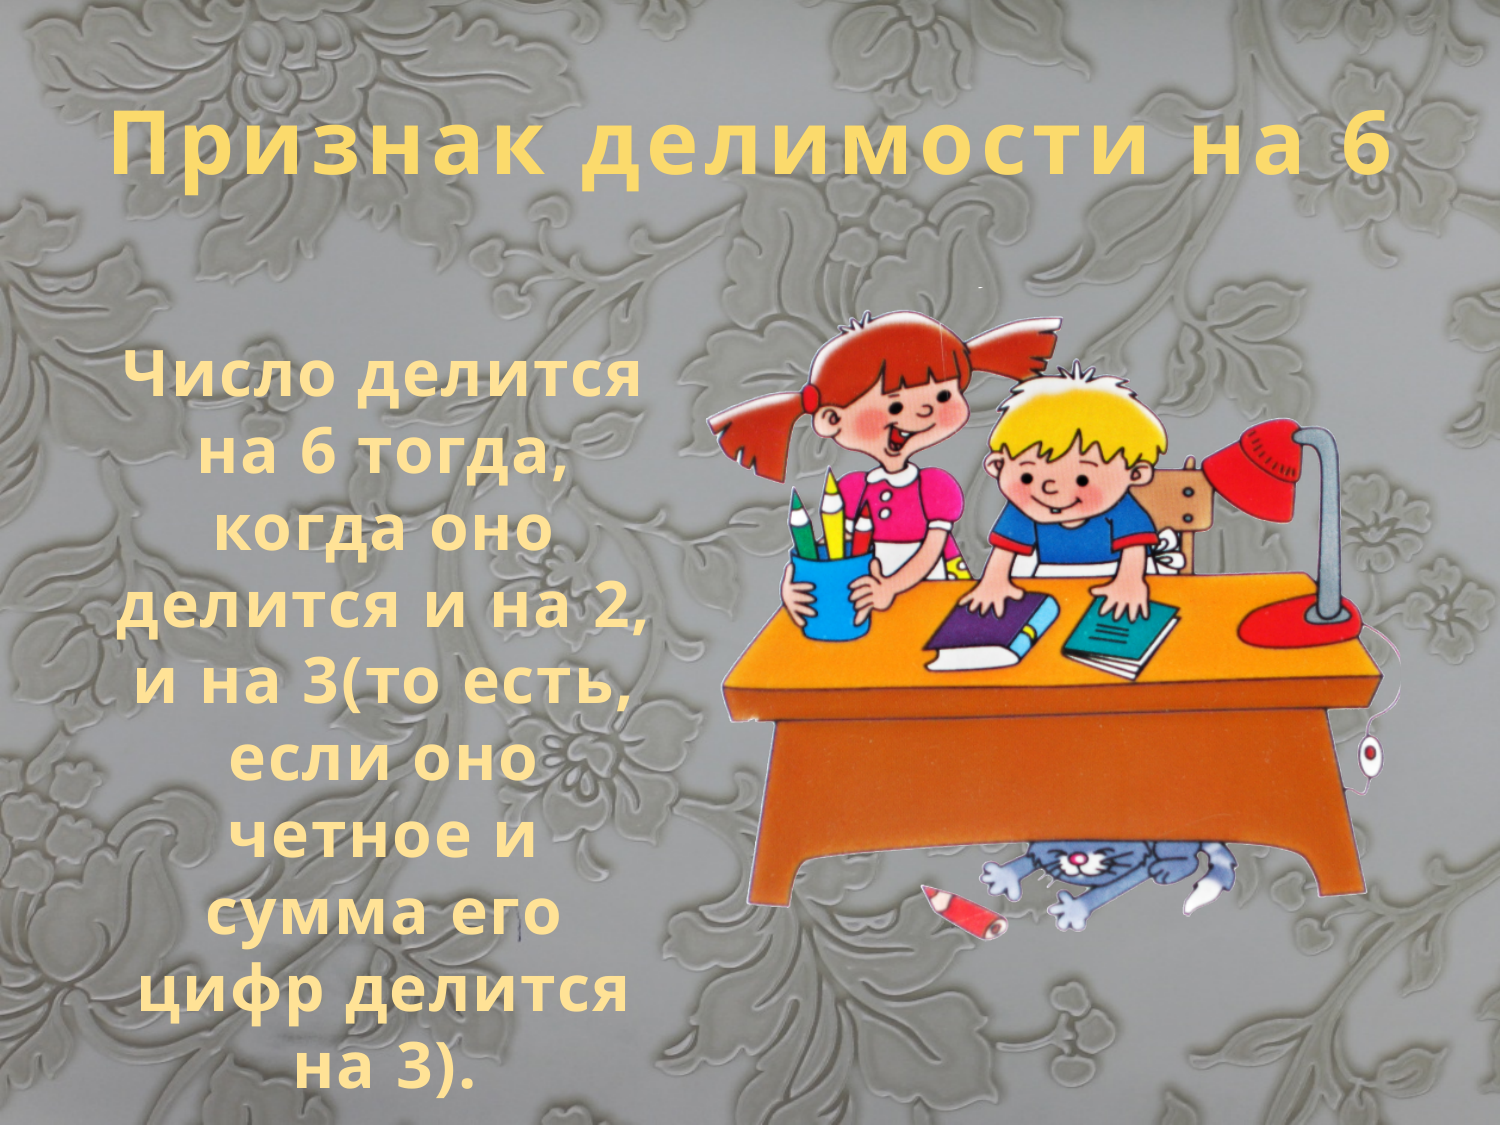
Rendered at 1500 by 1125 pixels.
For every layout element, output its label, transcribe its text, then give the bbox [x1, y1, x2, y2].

list Число делится на 6 тогда, когда оно делится и на 2, и на 3(то есть, если оно четное и сумма его цифр делится на 3). [24, 324, 675, 1125]
picture [0, 0, 1500, 1125]
title Признак делимости на 6 [75, 45, 1425, 233]
